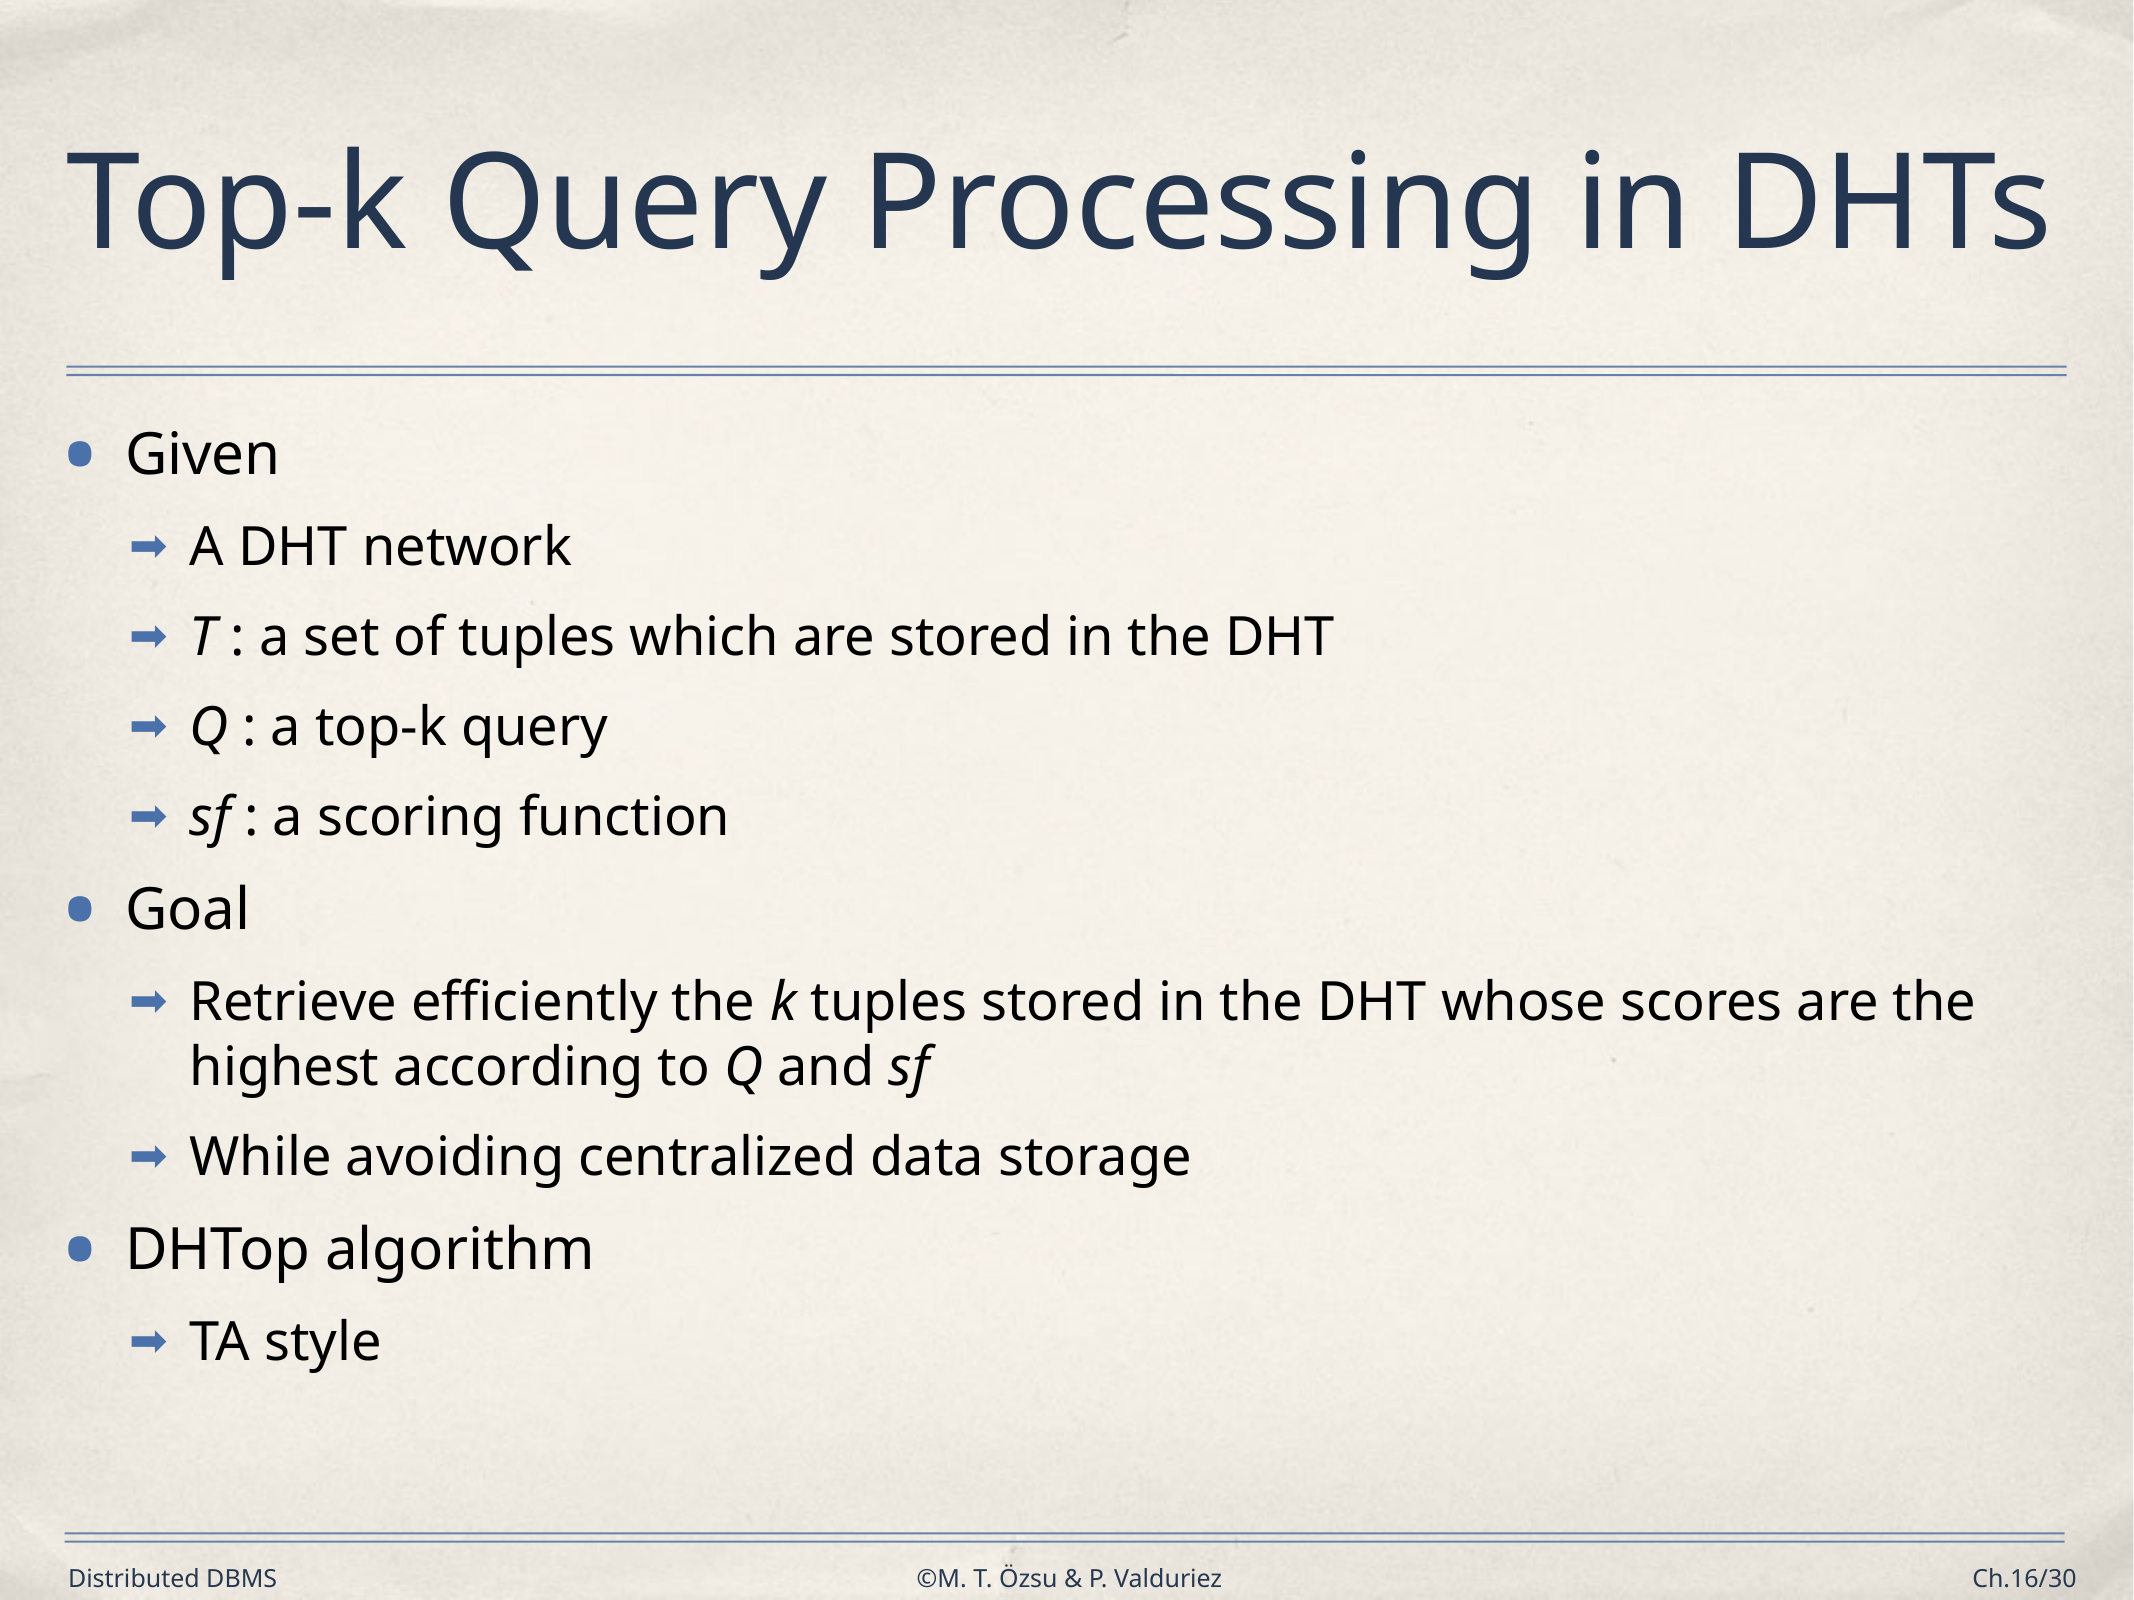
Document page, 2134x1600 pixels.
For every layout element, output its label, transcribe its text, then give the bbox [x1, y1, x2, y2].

picture [0, 0, 2134, 1600]
title Top-k Query Processing in DHTs [58, 72, 2075, 338]
list Given A DHT network T : a set of tuples which are stored in the DHT Q : a top-k query sf : a scoring function Goal Retrieve efficiently the k tuples stored in the DHT whose scores are the highest according to Q and sf While avoiding centralized data storage DHTop algorithm TA style [56, 408, 2073, 1519]
